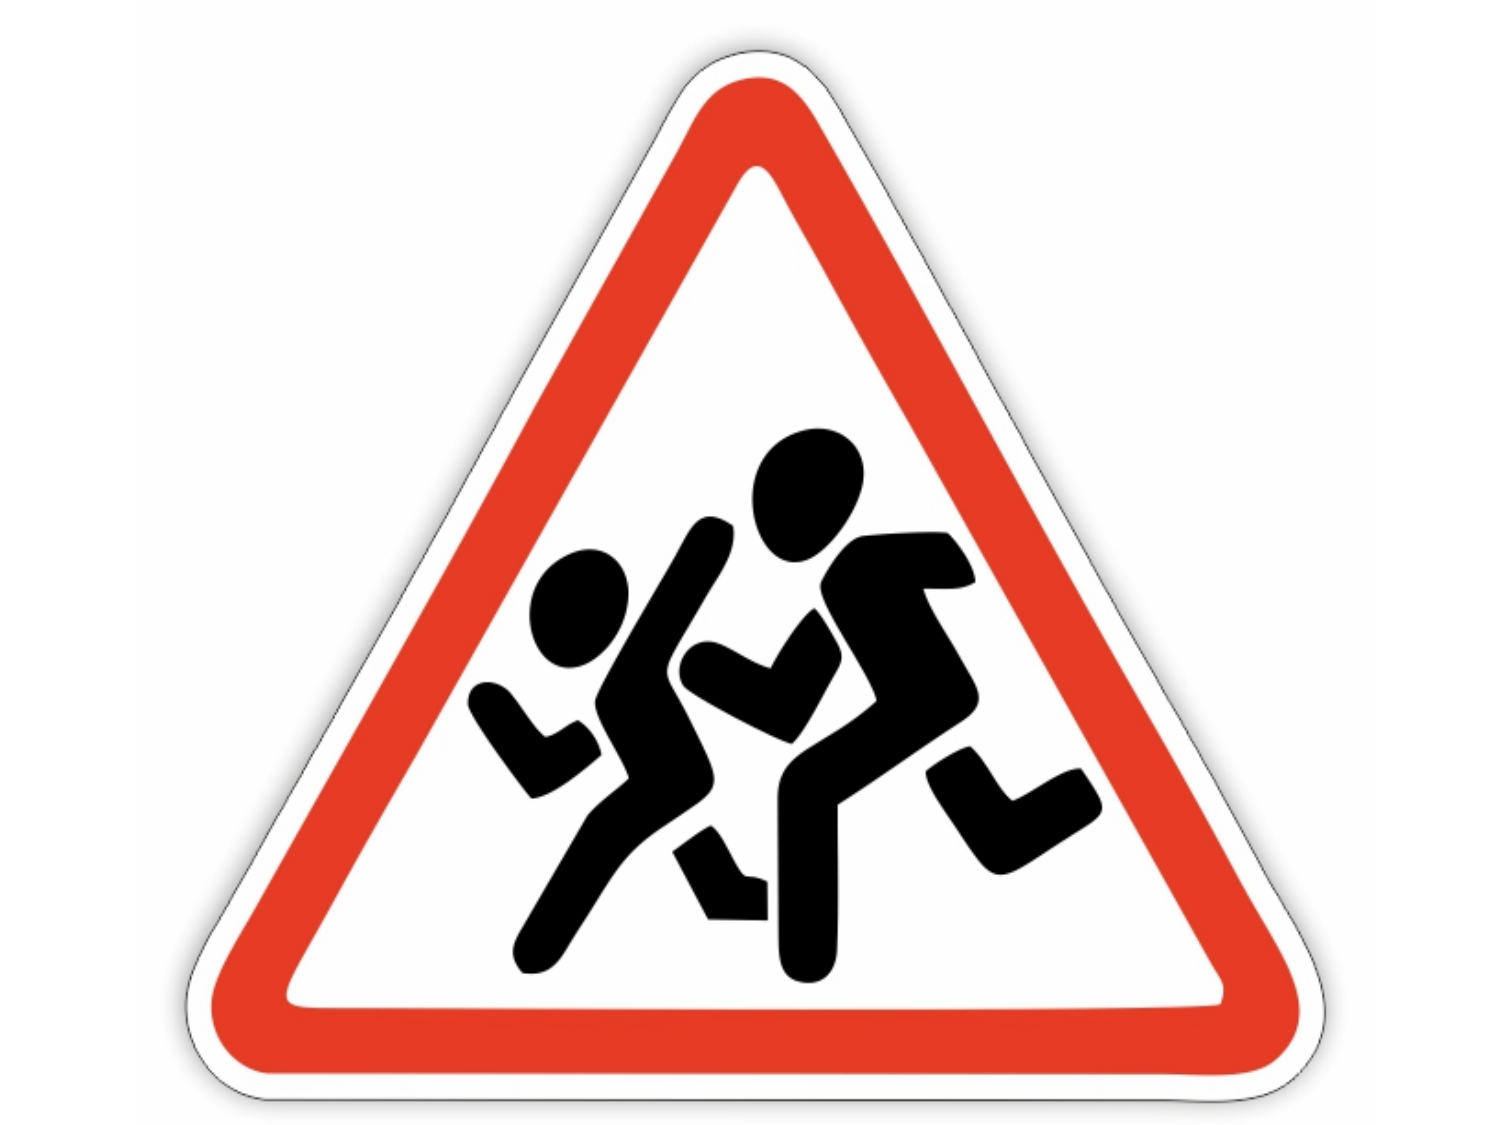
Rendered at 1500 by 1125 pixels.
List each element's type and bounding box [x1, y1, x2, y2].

list [135, 0, 1377, 1125]
